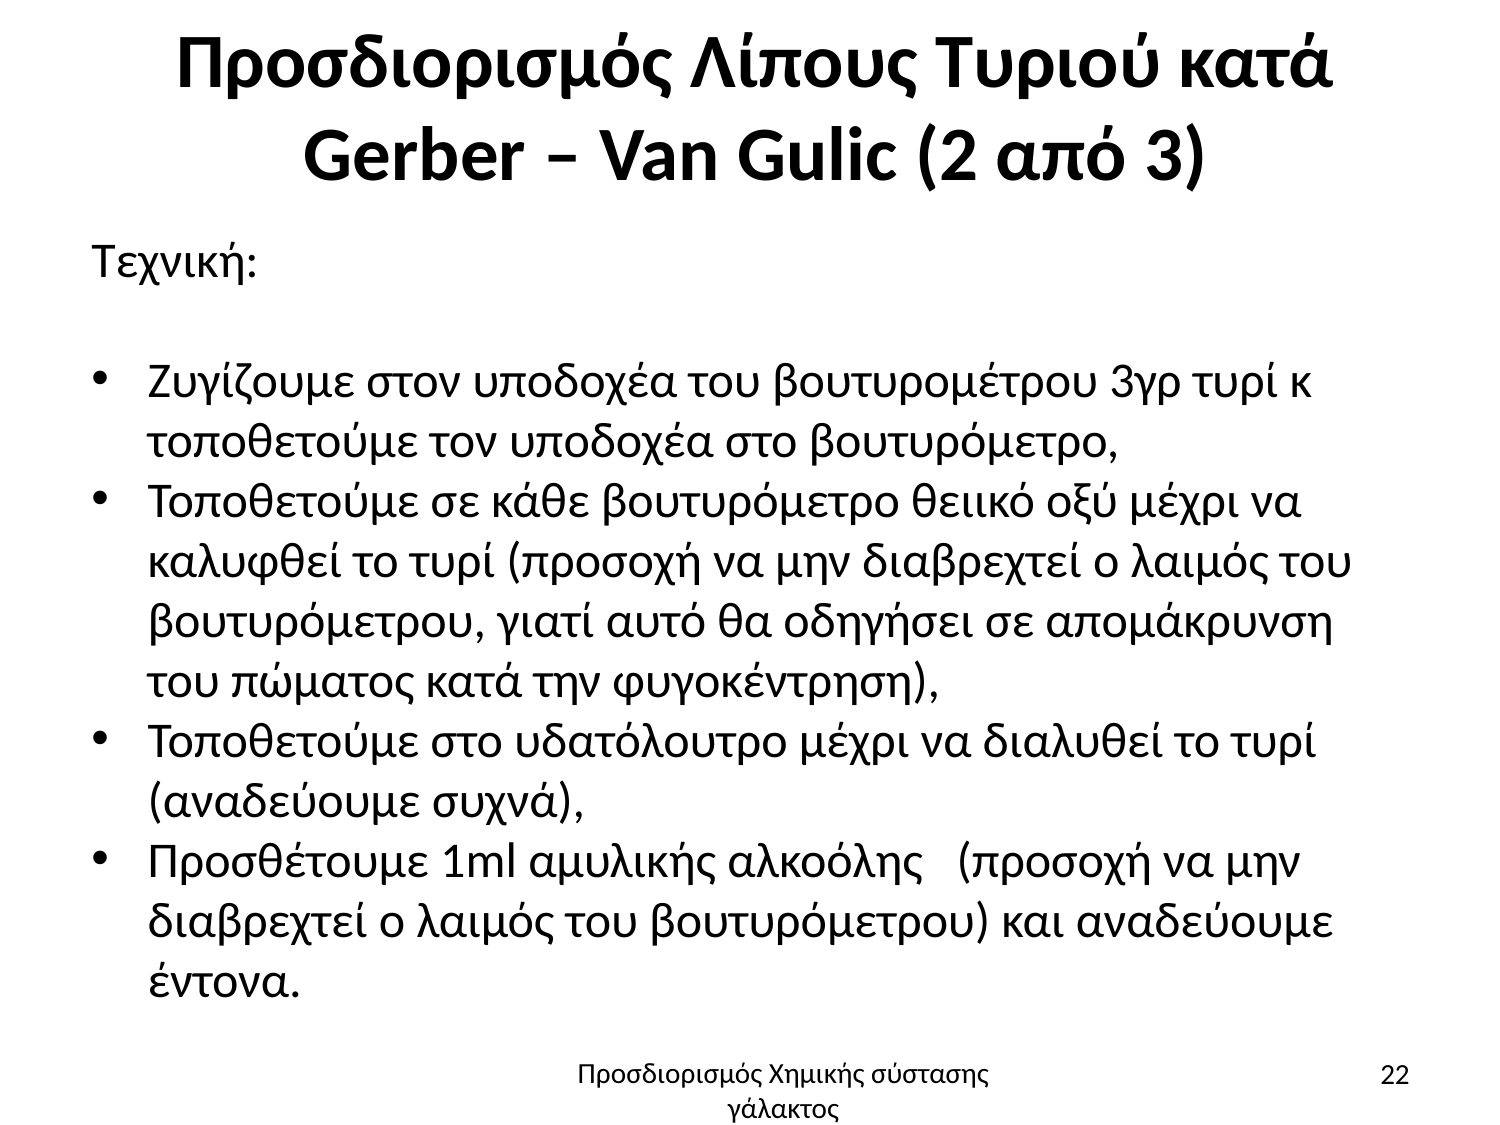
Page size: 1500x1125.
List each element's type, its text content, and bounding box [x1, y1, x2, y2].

slide_number 22 [1074, 1042, 1425, 1103]
title Προσδιορισμός Λίπους Τυριού κατά Gerber – Van Gulic (2 από 3) [64, 7, 1447, 197]
text_box Τεχνική: Ζυγίζουμε στον υποδοχέα του βουτυρομέτρου 3γρ τυρί κ τοποθετούμε τον υποδοχέα στο βουτυρόμετρο, Τοποθετούμε σε κάθε βουτυρόμετρο θειικό οξύ μέχρι να καλυφθεί το τυρί (προσοχή να μην διαβρεχτεί ο λαιμός του βουτυρόμετρου, γιατί αυτό θα οδηγήσει σε απομάκρυνση του πώματος κατά την φυγοκέντρηση), Τοποθετούμε στο υδατόλουτρο μέχρι να διαλυθεί το τυρί (αναδεύουμε συχνά), Προσθέτουμε 1ml αμυλικής αλκοόλης (προσοχή να μην διαβρεχτεί ο λαιμός του βουτυρόμετρου) και αναδεύουμε έντονα. [76, 219, 1424, 1015]
text_box Προσδιορισμός Χημικής σύστασης γάλακτος [521, 1046, 1046, 1125]
